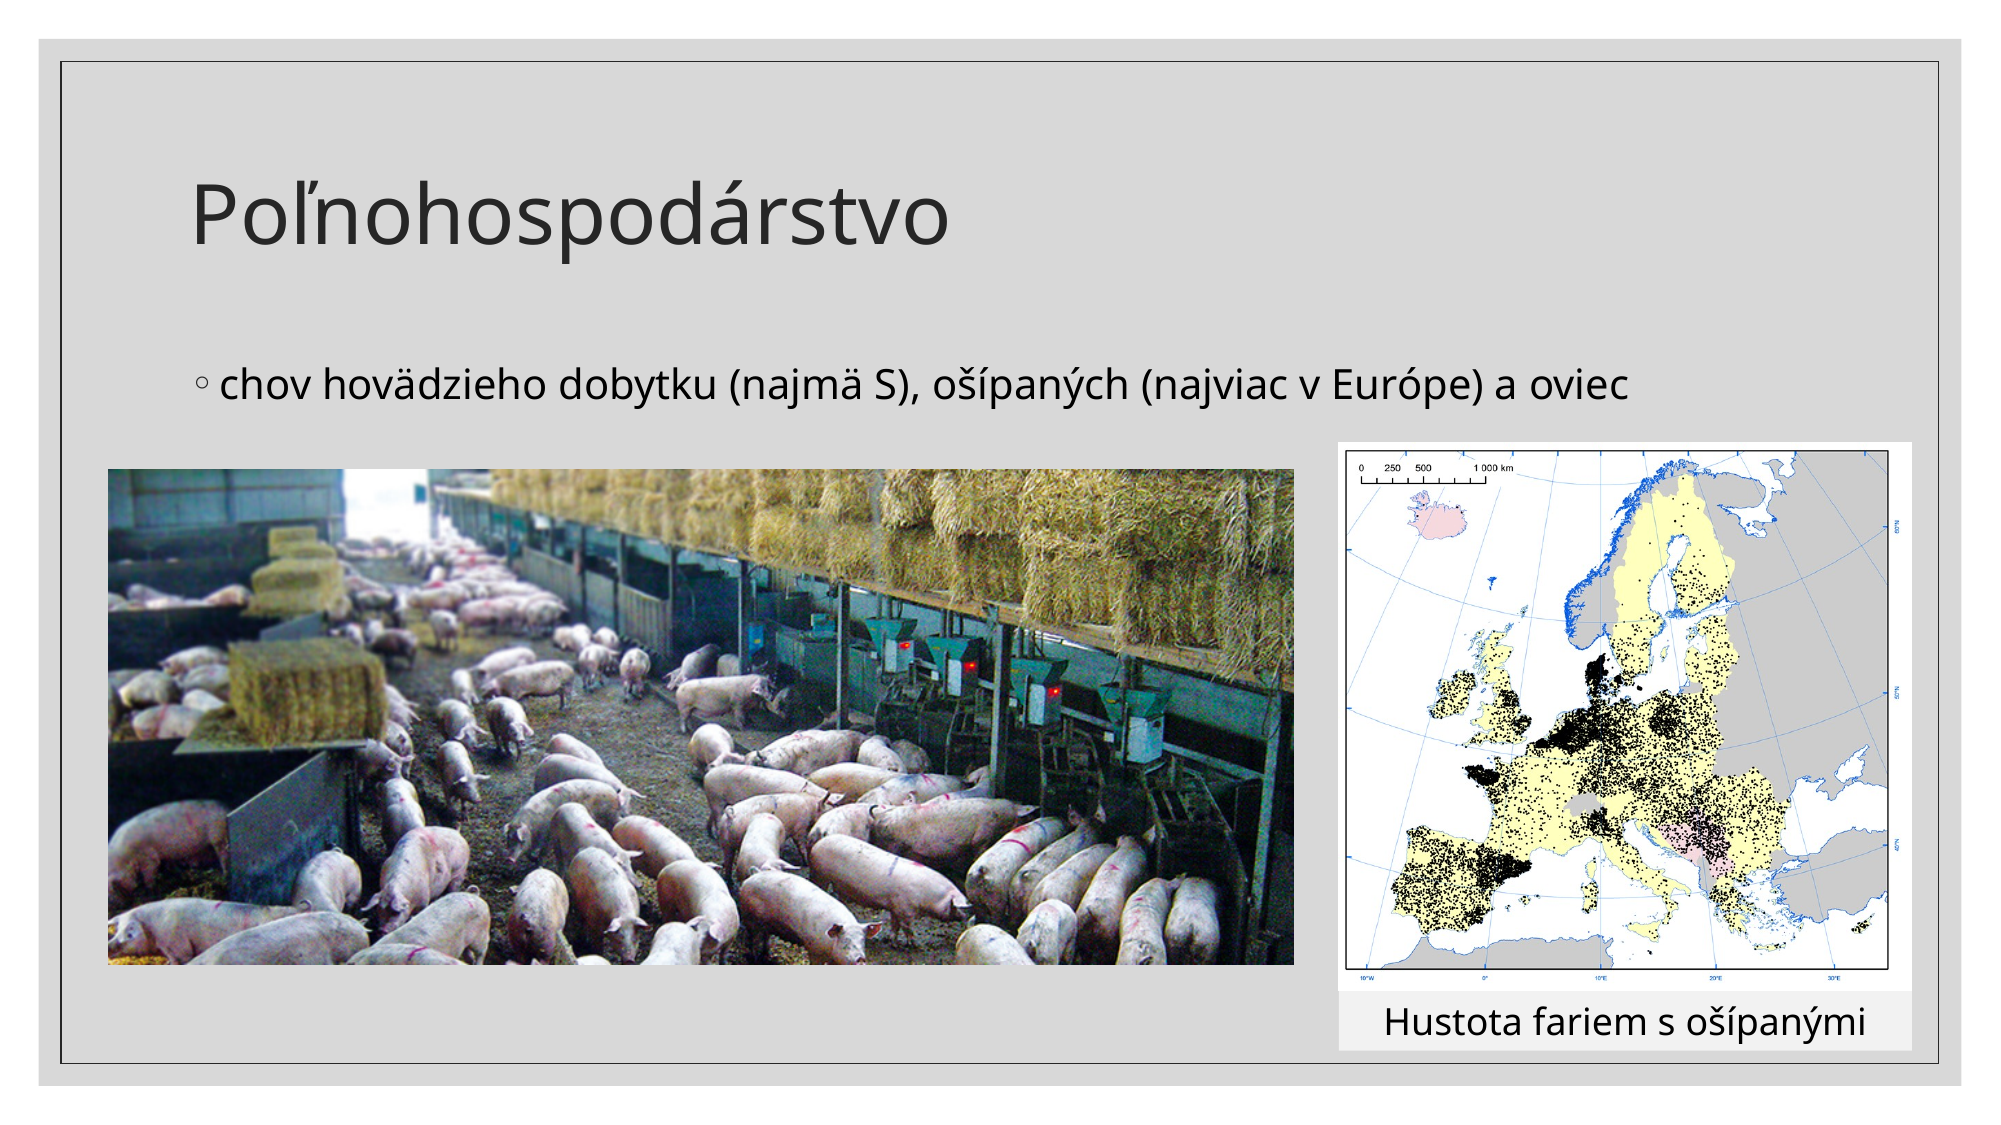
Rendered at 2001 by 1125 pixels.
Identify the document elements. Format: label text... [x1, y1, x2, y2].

title Poľnohospodárstvo [174, 105, 1825, 331]
picture [108, 469, 1294, 965]
text_box Hustota fariem s ošípanými [1338, 996, 1912, 1051]
picture [1338, 442, 1912, 992]
list chov hovädzieho dobytku (najmä S), ošípaných (najviac v Európe) a oviec [174, 345, 1825, 977]
